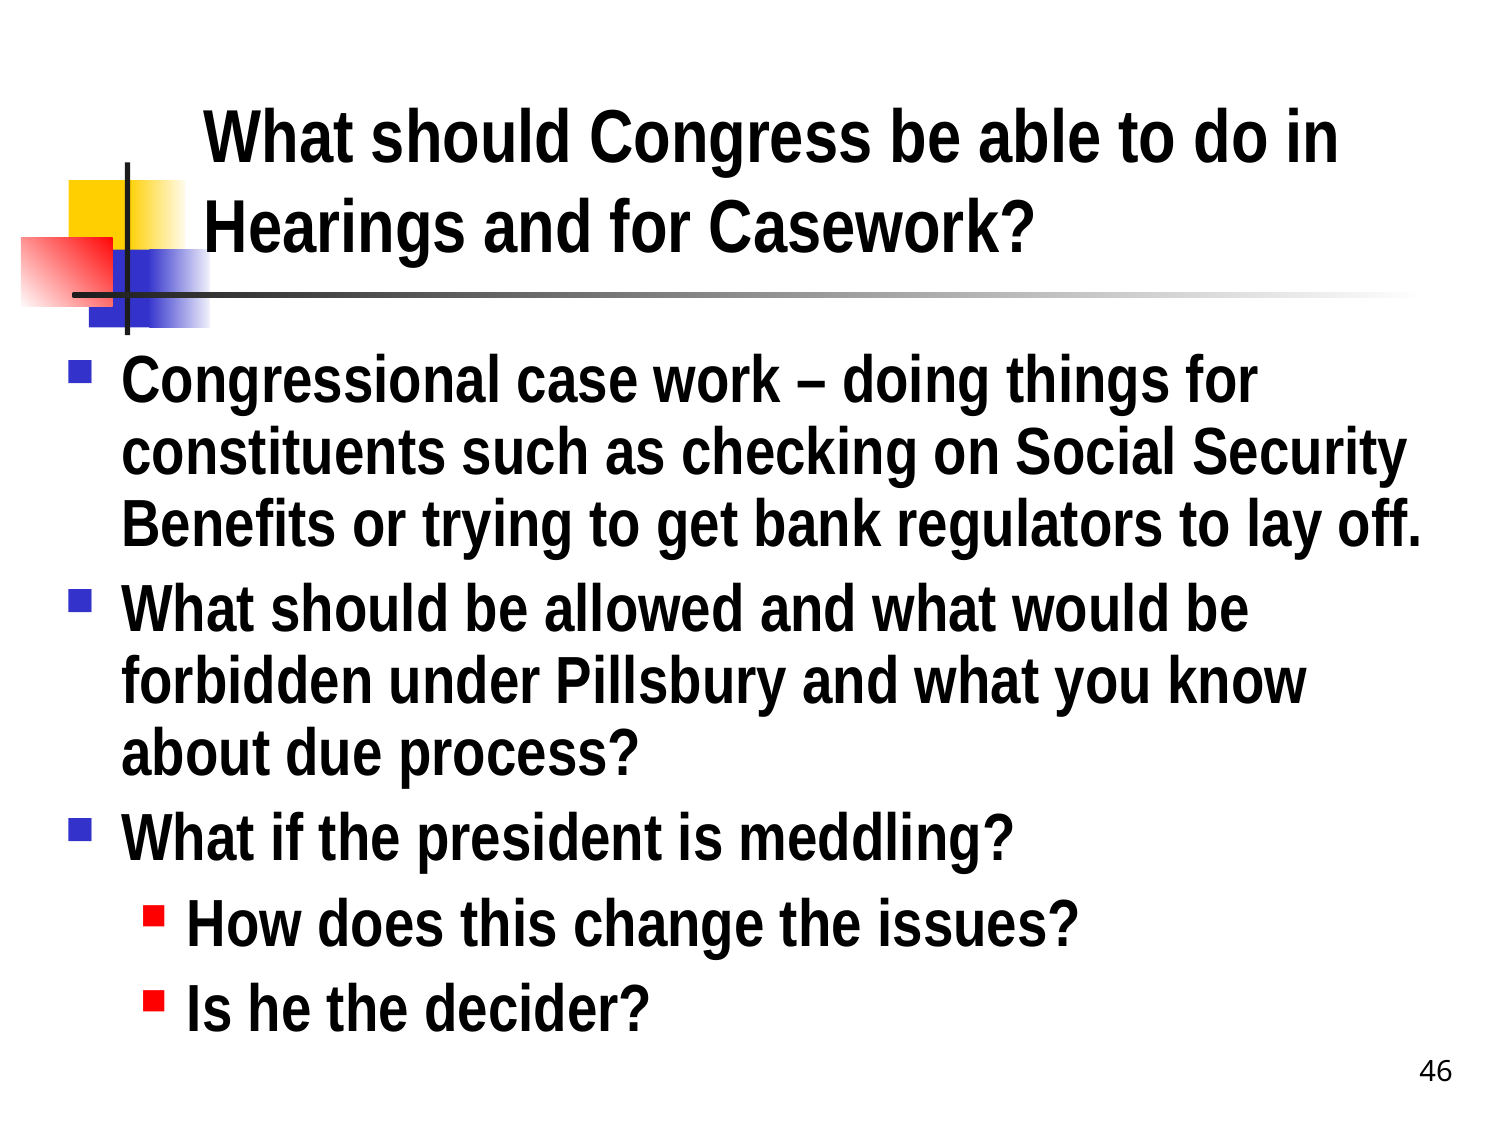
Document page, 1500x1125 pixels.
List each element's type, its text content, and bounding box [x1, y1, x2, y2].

title What should Congress be able to do in Hearings and for Casework? [188, 35, 1468, 275]
slide_number 46 [1155, 1024, 1468, 1100]
list Congressional case work – doing things for constituents such as checking on Social Security Benefits or trying to get bank regulators to lay off. What should be allowed and what would be forbidden under Pillsbury and what you know about due process? What if the president is meddling? How does this change the issues? Is he the decider? [50, 337, 1450, 1075]
